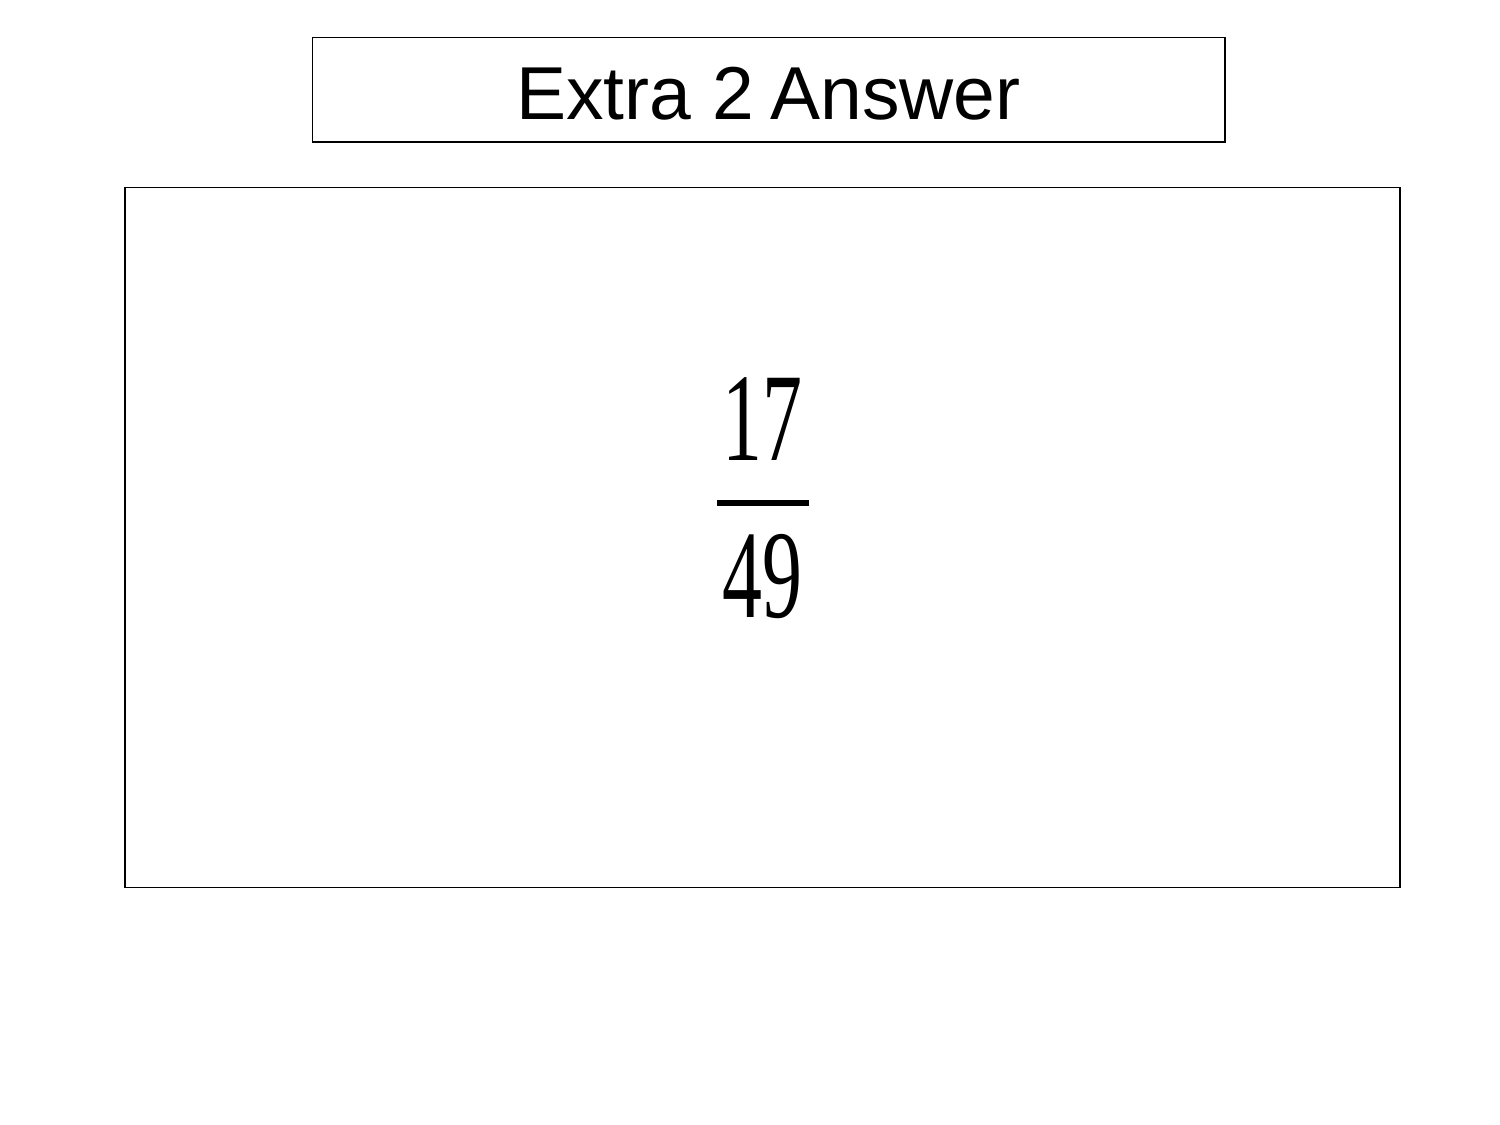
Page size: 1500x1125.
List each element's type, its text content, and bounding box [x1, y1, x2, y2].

text_box [137, 187, 1388, 676]
text_box [124, 187, 1400, 888]
text_box Extra 2 Answer [312, 37, 1225, 143]
